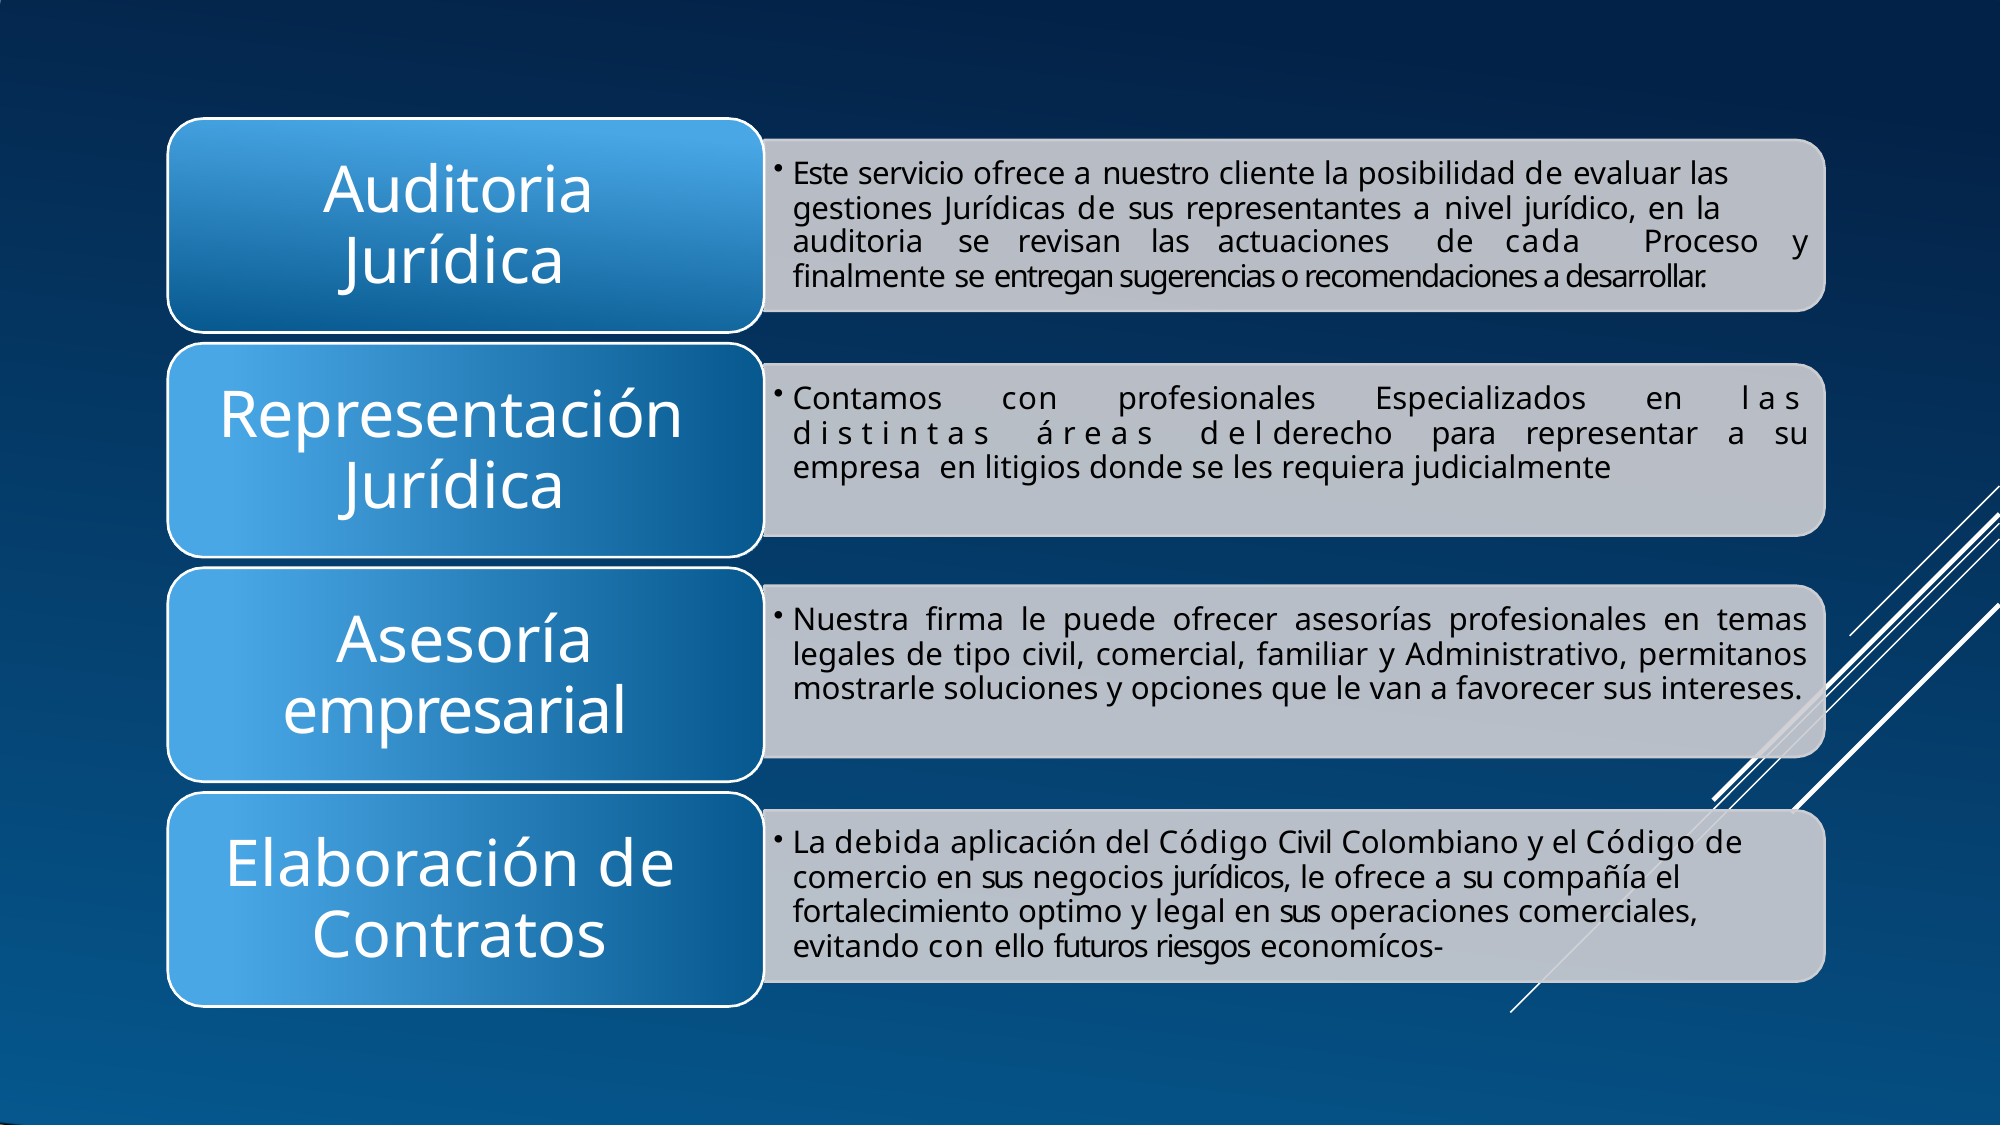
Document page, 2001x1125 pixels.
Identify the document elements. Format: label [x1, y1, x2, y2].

picture [1717, 759, 1777, 808]
text_box [770, 362, 1827, 538]
picture [1733, 541, 2000, 808]
text_box [770, 808, 1827, 984]
text_box [770, 584, 1827, 759]
picture [0, 0, 2000, 1125]
text_box [166, 566, 766, 784]
text_box [770, 138, 1827, 313]
text_box [166, 790, 766, 1009]
text_box [166, 341, 766, 559]
picture [1827, 525, 2000, 709]
text_box [166, 116, 766, 335]
picture [1827, 518, 2000, 693]
